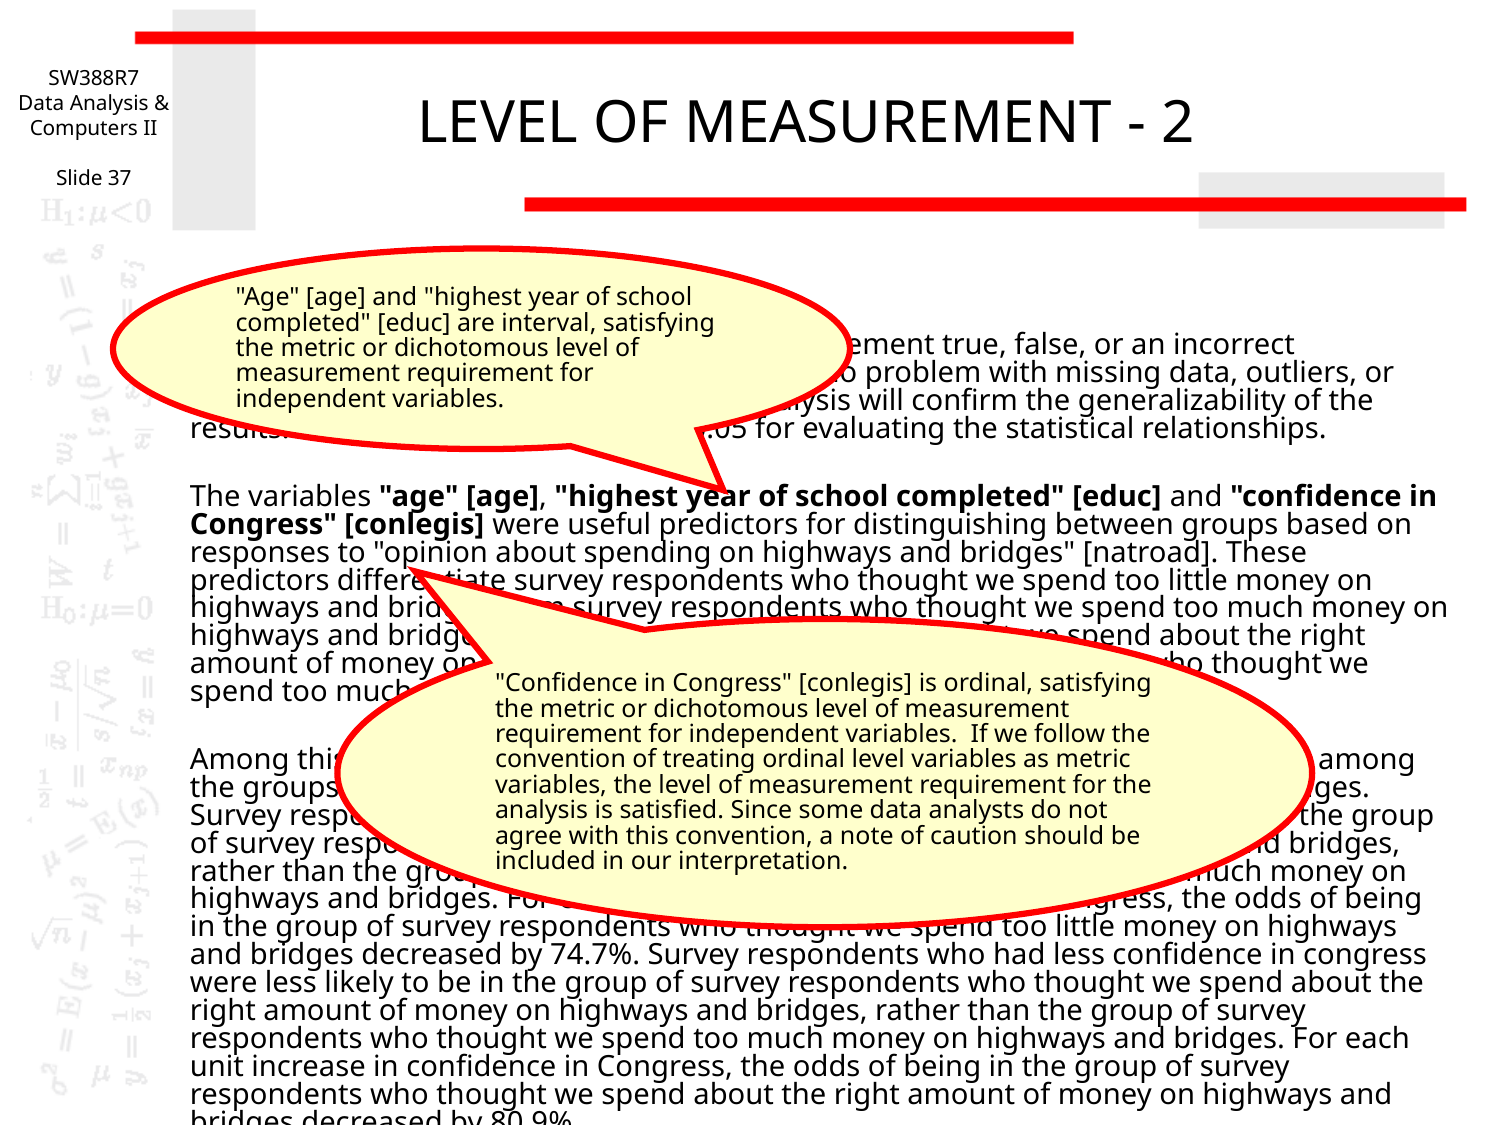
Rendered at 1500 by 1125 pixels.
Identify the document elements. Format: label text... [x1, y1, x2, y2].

picture [18, 0, 1500, 1108]
text_box "Age" [age] and "highest year of school completed" [educ] are interval, satisfying the metric or dichotomous level of measurement requirement for independent variables. [112, 248, 850, 491]
list 11. In the dataset GSS2000, is the following statement true, false, or an incorrect application of a statistic? Assume that there is no problem with missing data, outliers, or influential cases, and that the validation analysis will confirm the generalizability of the results. Use a level of significance of 0.05 for evaluating the statistical relationships. The variables "age" [age], "highest year of school completed" [educ] and "confidence in Congress" [conlegis] were useful predictors for distinguishing between groups based on responses to "opinion about spending on highways and bridges" [natroad]. These predictors differentiate survey respondents who thought we spend too little money on highways and bridges from survey respondents who thought we spend too much money on highways and bridges and survey respondents who thought we spend about the right amount of money on highways and bridges from survey respondents who thought we spend too much money on highways and bridges. Among this set of predictors, confidence in Congress was helpful in distinguishing among the groups defined by responses to opinion about spending on highways and bridges. Survey respondents who had less confidence in congress were less likely to be in the group of survey respondents who thought we spend too little money on highways and bridges, rather than the group of survey respondents who thought we spend too much money on highways and bridges. For each unit increase in confidence in Congress, the odds of being in the group of survey respondents who thought we spend too little money on highways and bridges decreased by 74.7%. Survey respondents who had less confidence in congress were less likely to be in the group of survey respondents who thought we spend about the right amount of money on highways and bridges, rather than the group of survey respondents who thought we spend too much money on highways and bridges. For each unit increase in confidence in Congress, the odds of being in the group of survey respondents who thought we spend about the right amount of money on highways and bridges decreased by 80.9%. [174, 324, 1468, 1063]
title LEVEL OF MEASUREMENT - 2 [187, 50, 1425, 200]
slide_number SW388R7 Data Analysis & Computers II Slide 37 [0, 50, 187, 200]
text_box "Confidence in Congress" [conlegis] is ordinal, satisfying the metric or dichotomous level of measurement requirement for independent variables. If we follow the convention of treating ordinal level variables as metric variables, the level of measurement requirement for the analysis is satisfied. Since some data analysts do not agree with this convention, a note of caution should be included in our interpretation. [337, 571, 1313, 928]
